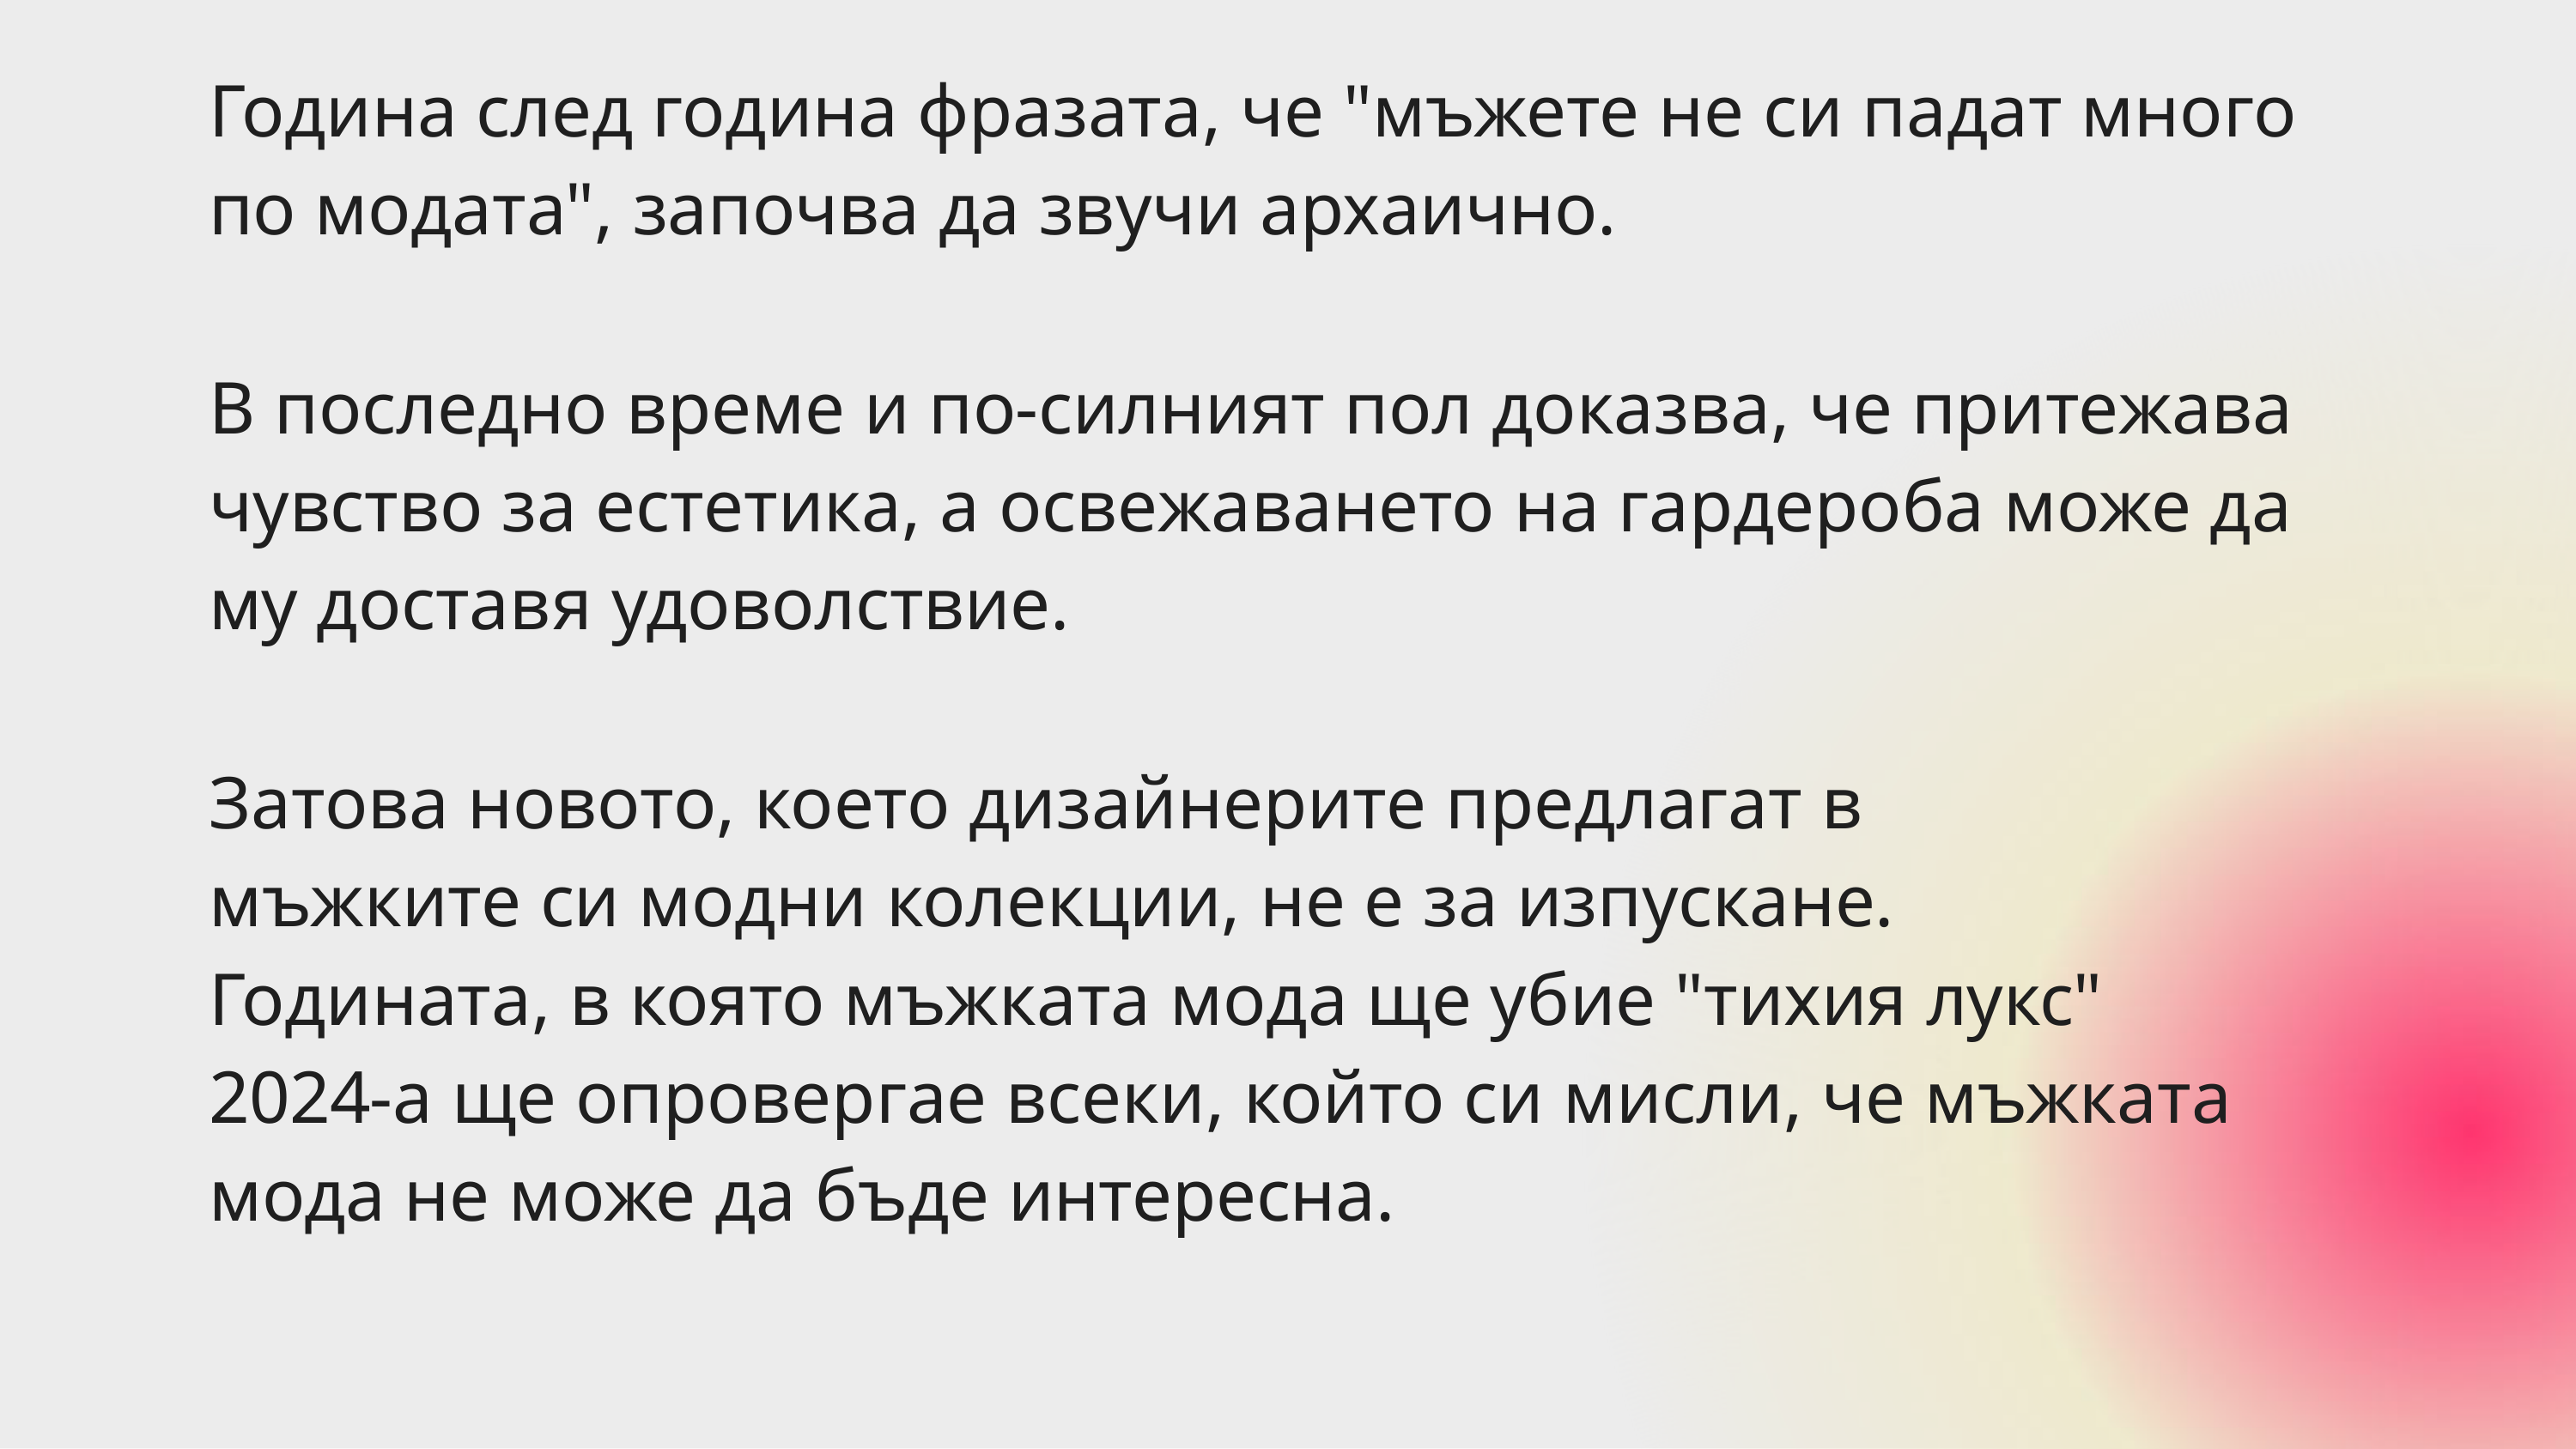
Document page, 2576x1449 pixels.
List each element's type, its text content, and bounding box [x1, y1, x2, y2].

text_box Година след година фразата, че "мъжете не си падат много по модата", започва да звучи архаично. В последно време и по-силният пол доказва, че притежава чувство за естетика, а освежаването на гардероба може да му доставя удоволствие. Затова новото, което дизайнерите предлагат в мъжките си модни колекции, не е за изпускане. Годината, в която мъжката мода ще убие "тихия лукс" 2024-а ще опровергае всеки, който си мисли, че мъжката мода не може да бъде интересна. [207, 52, 2332, 1236]
picture [1582, 242, 2576, 1449]
